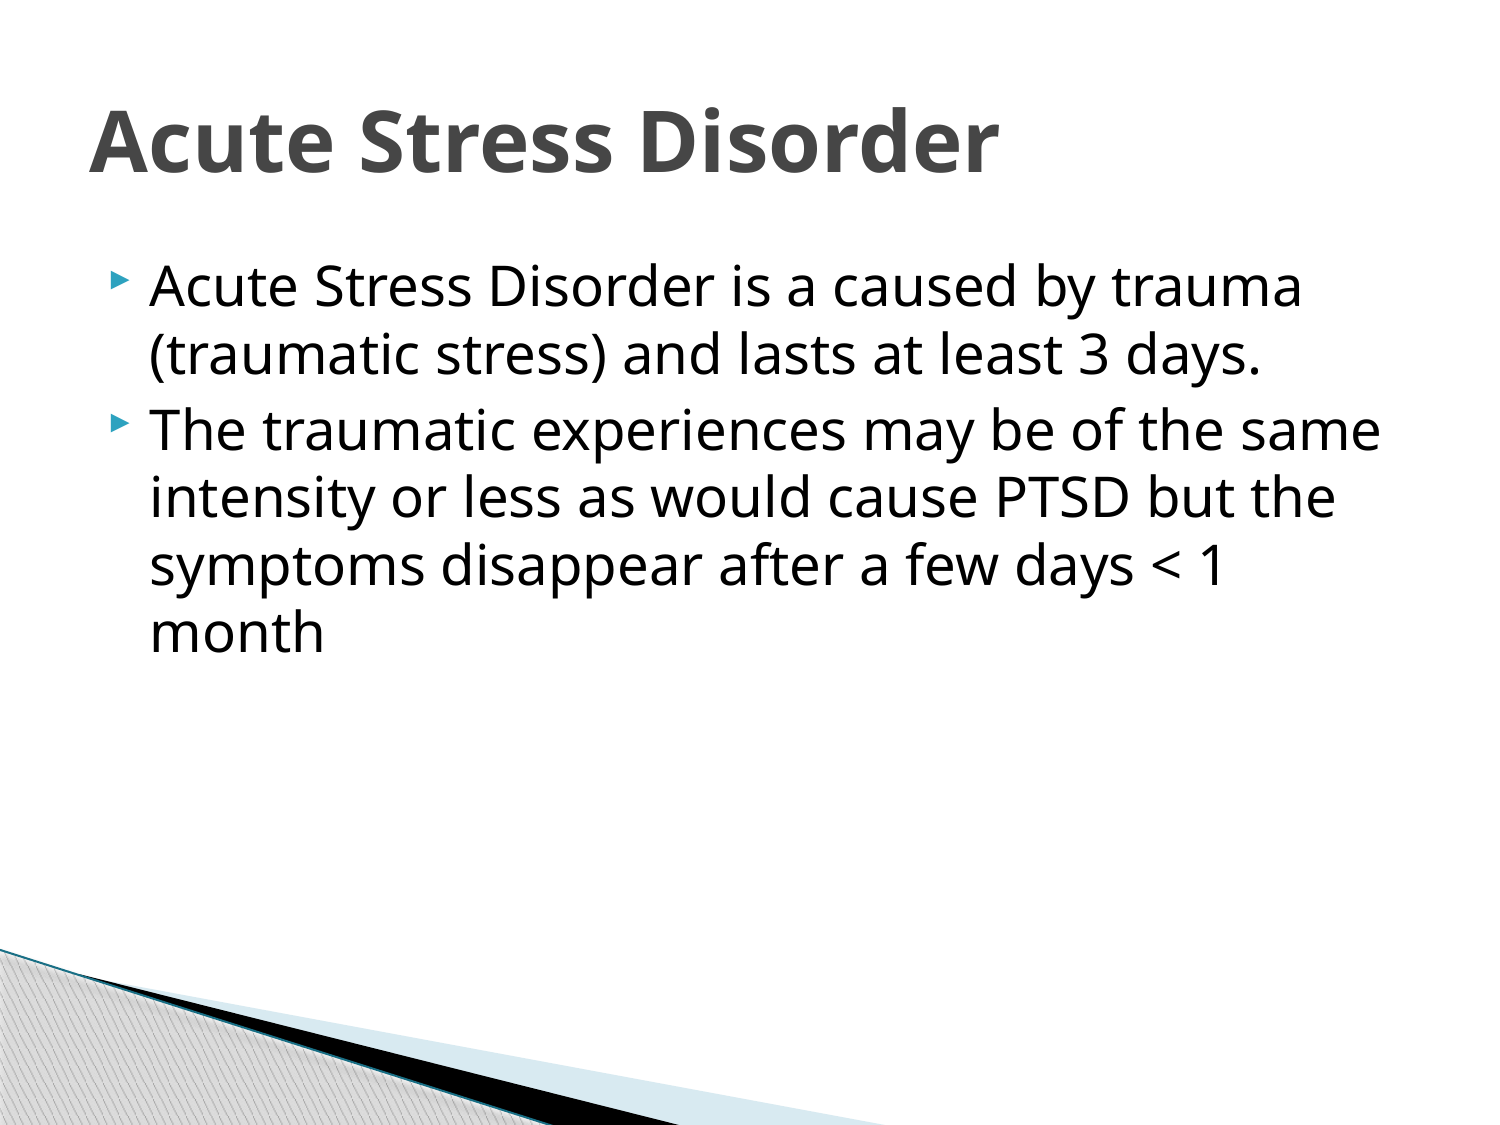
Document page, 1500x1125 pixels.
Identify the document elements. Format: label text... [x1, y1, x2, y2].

title Acute Stress Disorder [75, 45, 1425, 233]
list Acute Stress Disorder is a caused by trauma (traumatic stress) and lasts at least 3 days. The traumatic experiences may be of the same intensity or less as would cause PTSD but the symptoms disappear after a few days < 1 month [75, 243, 1425, 986]
